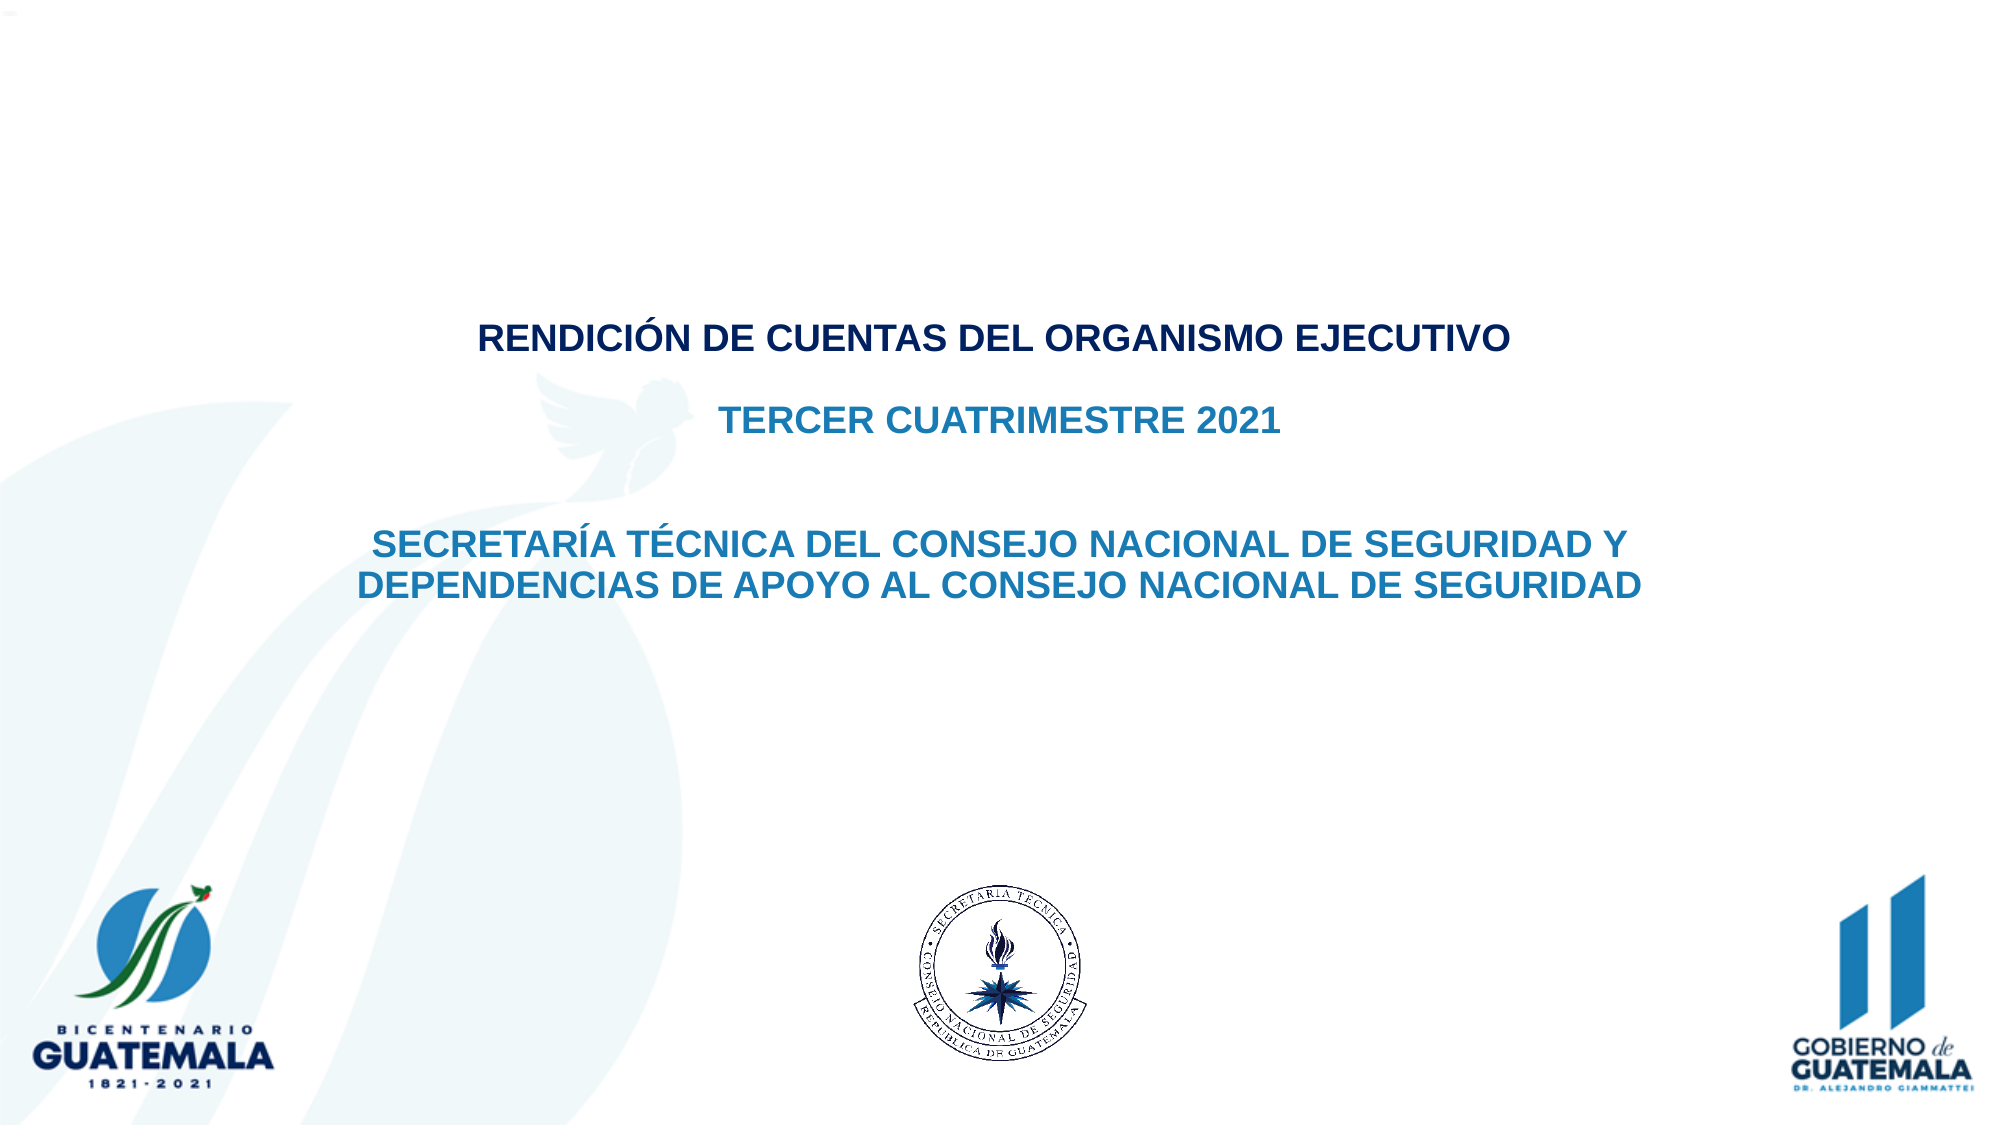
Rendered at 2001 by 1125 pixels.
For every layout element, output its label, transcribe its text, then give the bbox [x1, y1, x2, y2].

title RENDICIÓN DE CUENTAS DEL ORGANISMO EJECUTIVO TERCER CUATRIMESTRE 2021 SECRETARÍA TÉCNICA DEL CONSEJO NACIONAL DE SEGURIDAD Y DEPENDENCIAS DE APOYO AL CONSEJO NACIONAL DE SEGURIDAD [249, 308, 1750, 663]
picture [0, 0, 2001, 1125]
